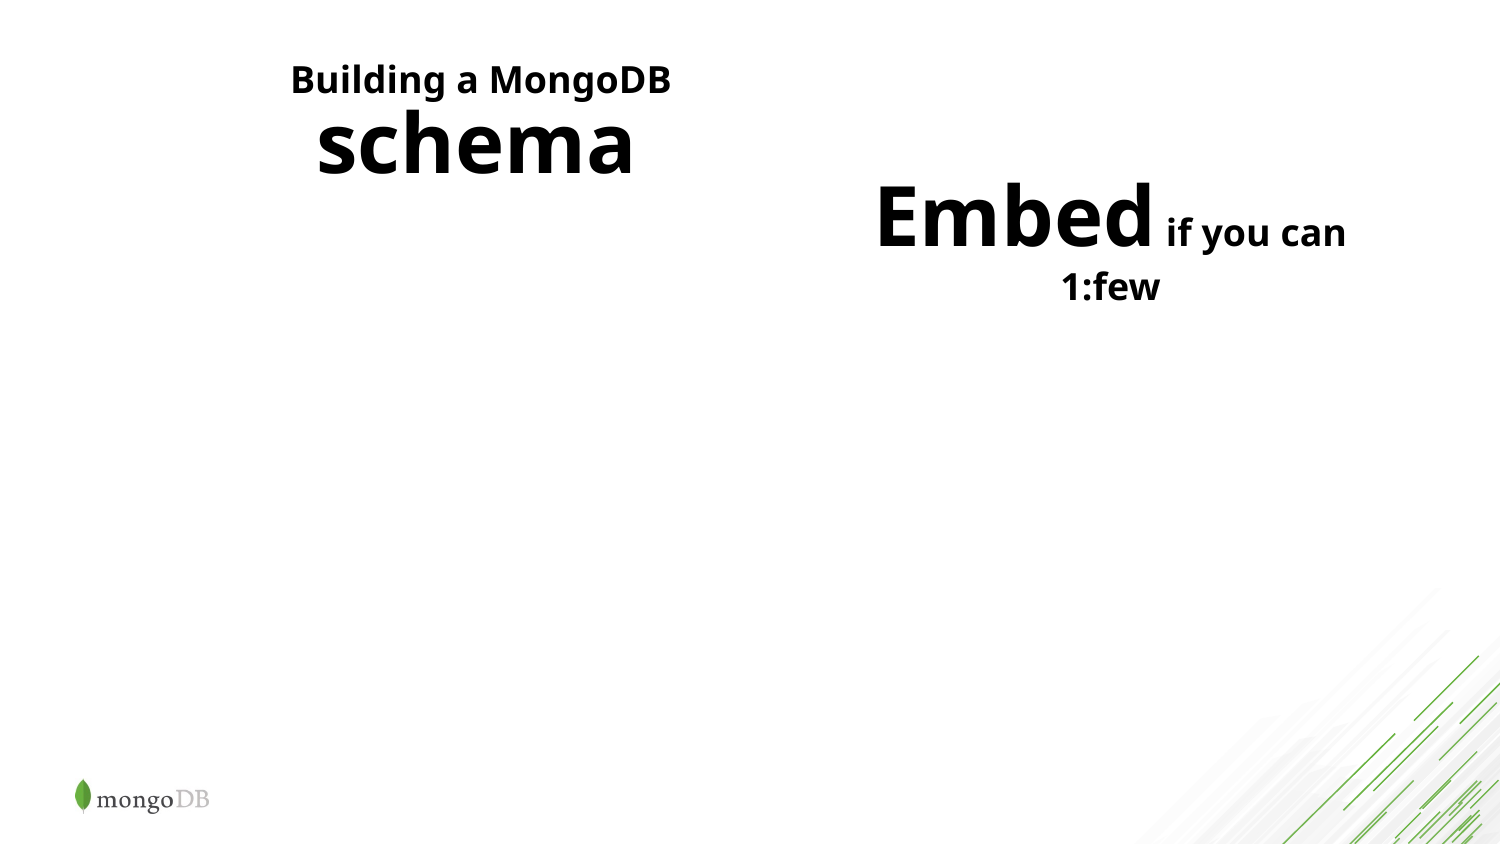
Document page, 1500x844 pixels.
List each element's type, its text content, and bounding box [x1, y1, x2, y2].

text_box Building a MongoDB schema [195, 61, 767, 229]
picture [1046, 588, 1500, 844]
picture [75, 778, 209, 814]
text_box Embed if you can 1:few [751, 155, 1470, 316]
